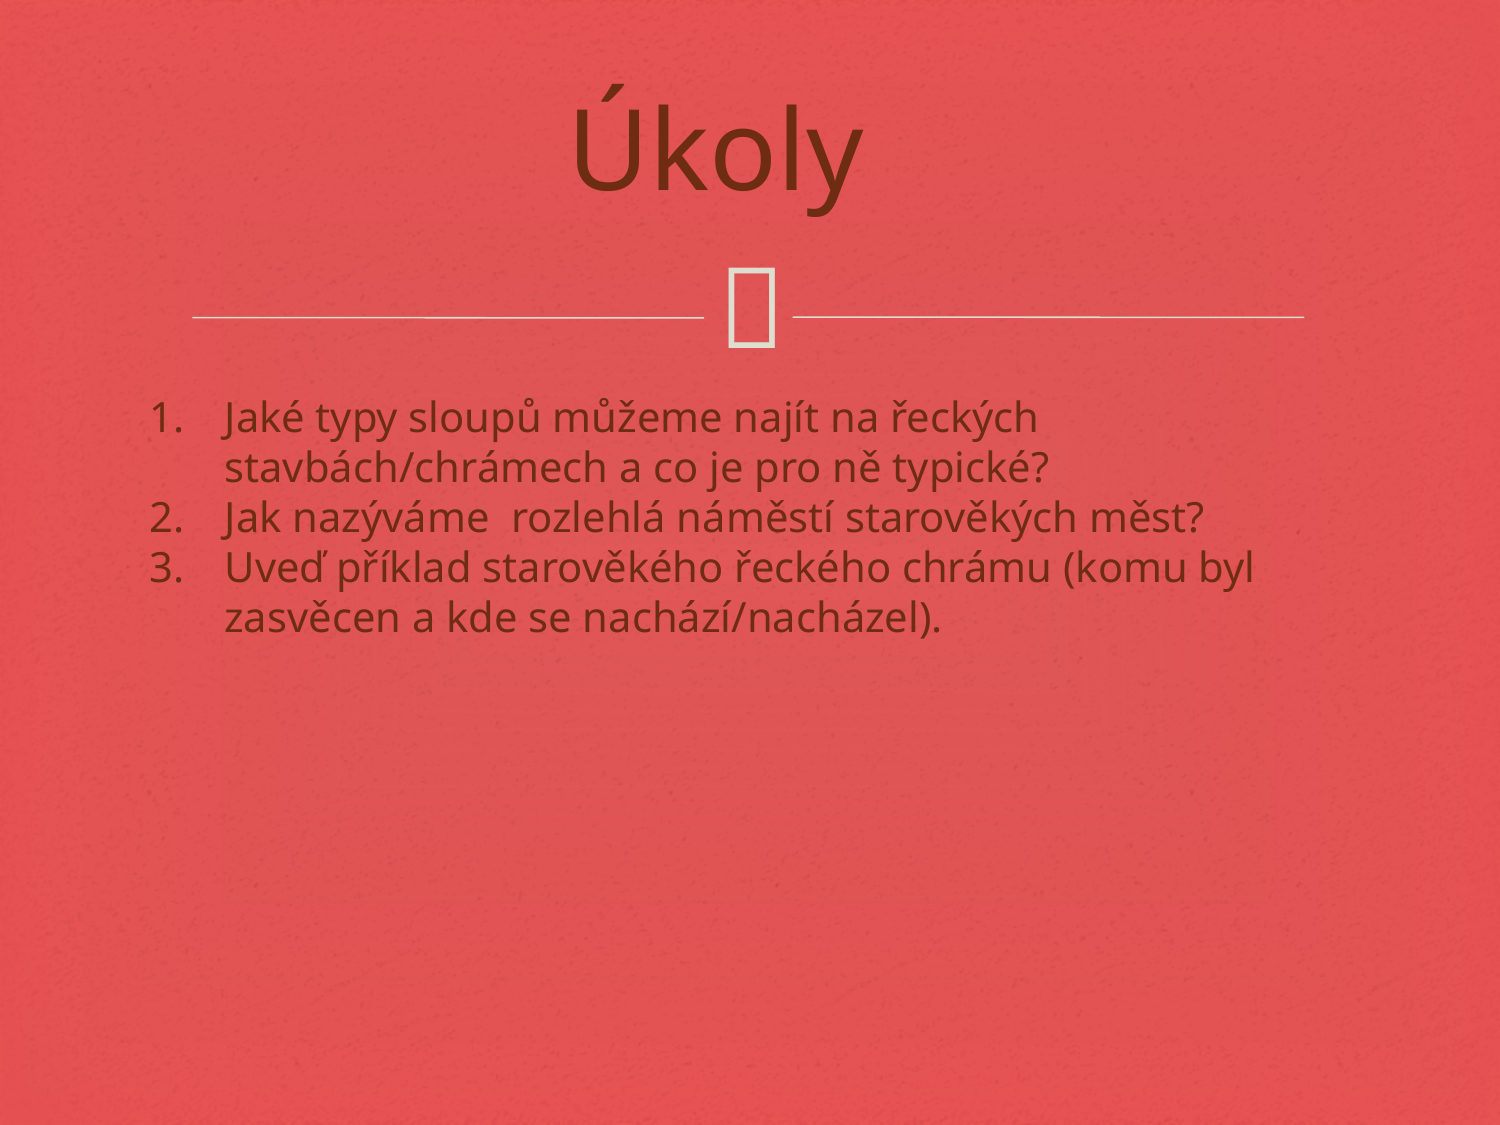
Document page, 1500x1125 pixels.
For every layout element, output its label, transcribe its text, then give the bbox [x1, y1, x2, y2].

title Úkoly [40, 30, 1391, 261]
text_box Jaké typy sloupů můžeme najít na řeckých stavbách/chrámech a co je pro ně typické? Jak nazýváme rozlehlá náměstí starověkých měst? Uveď příklad starověkého řeckého chrámu (komu byl zasvěcen a kde se nachází/nacházel). [134, 383, 1376, 699]
